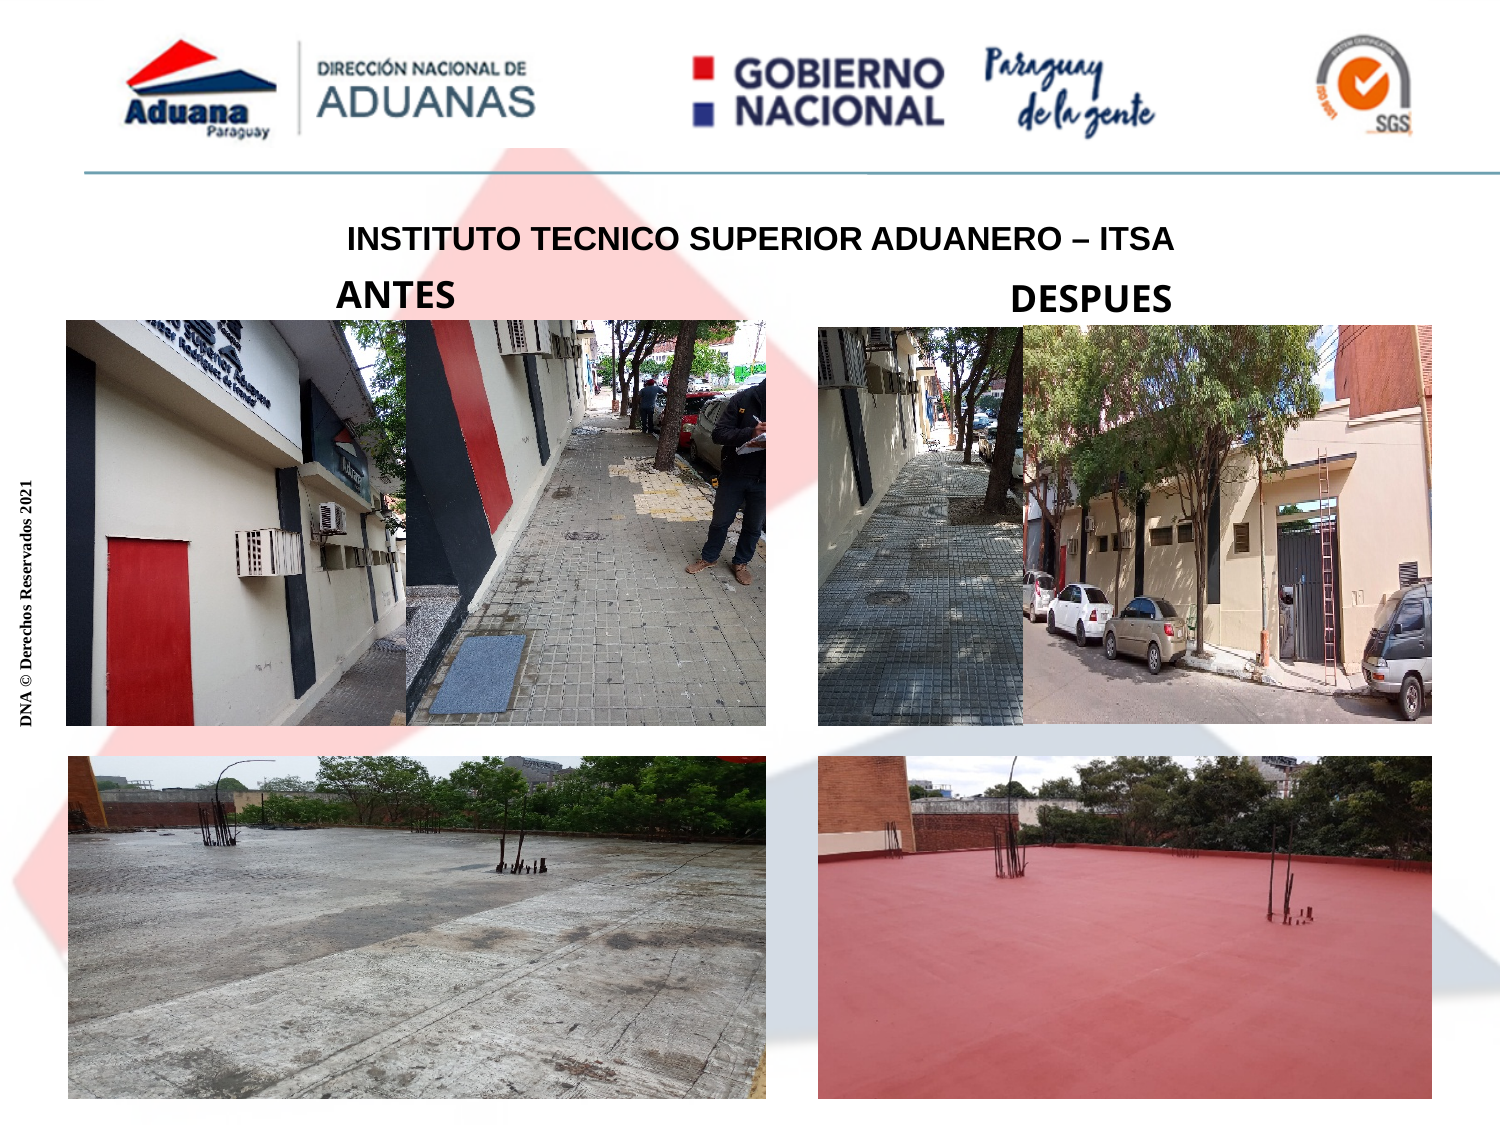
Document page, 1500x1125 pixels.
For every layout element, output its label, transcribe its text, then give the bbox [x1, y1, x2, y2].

text_box DESPUES [994, 267, 1233, 325]
picture [68, 756, 766, 1099]
picture [103, 0, 1428, 148]
text_box INSTITUTO TECNICO SUPERIOR ADUANERO – ITSA [332, 209, 1200, 265]
text_box DNA © Derechos Reservados 2021 [0, 430, 50, 777]
picture [818, 325, 1432, 727]
picture [818, 756, 1432, 1099]
text_box ANTES [321, 264, 505, 318]
picture [66, 320, 766, 727]
